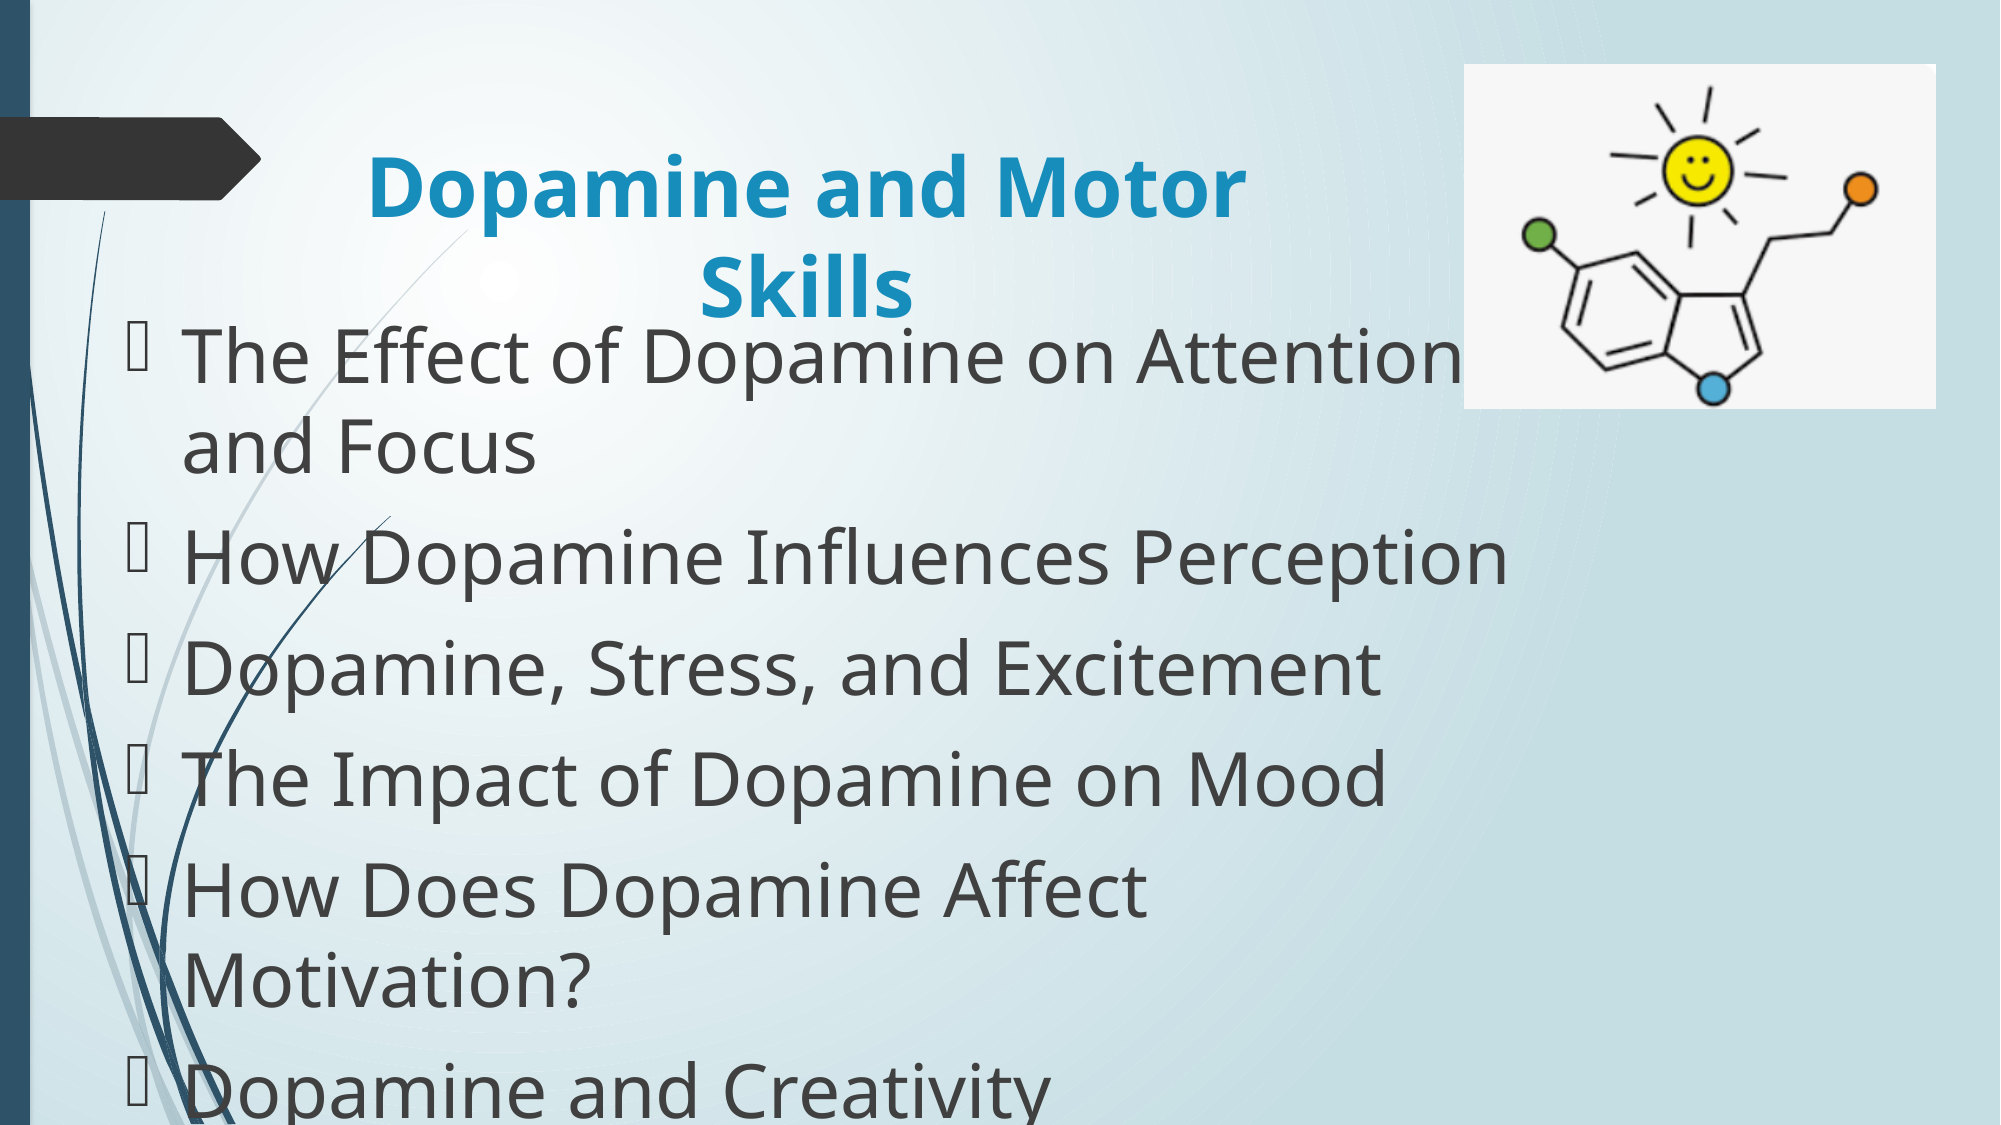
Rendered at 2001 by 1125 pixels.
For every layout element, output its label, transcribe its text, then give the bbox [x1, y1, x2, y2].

picture [1464, 64, 1936, 409]
list The Effect of Dopamine on Attention and Focus How Dopamine Influences Perception Dopamine, Stress, and Excitement The Impact of Dopamine on Mood How Does Dopamine Affect Motivation? Dopamine and Creativity [110, 301, 1548, 1109]
title Dopamine and Motor Skills [317, 126, 1298, 261]
